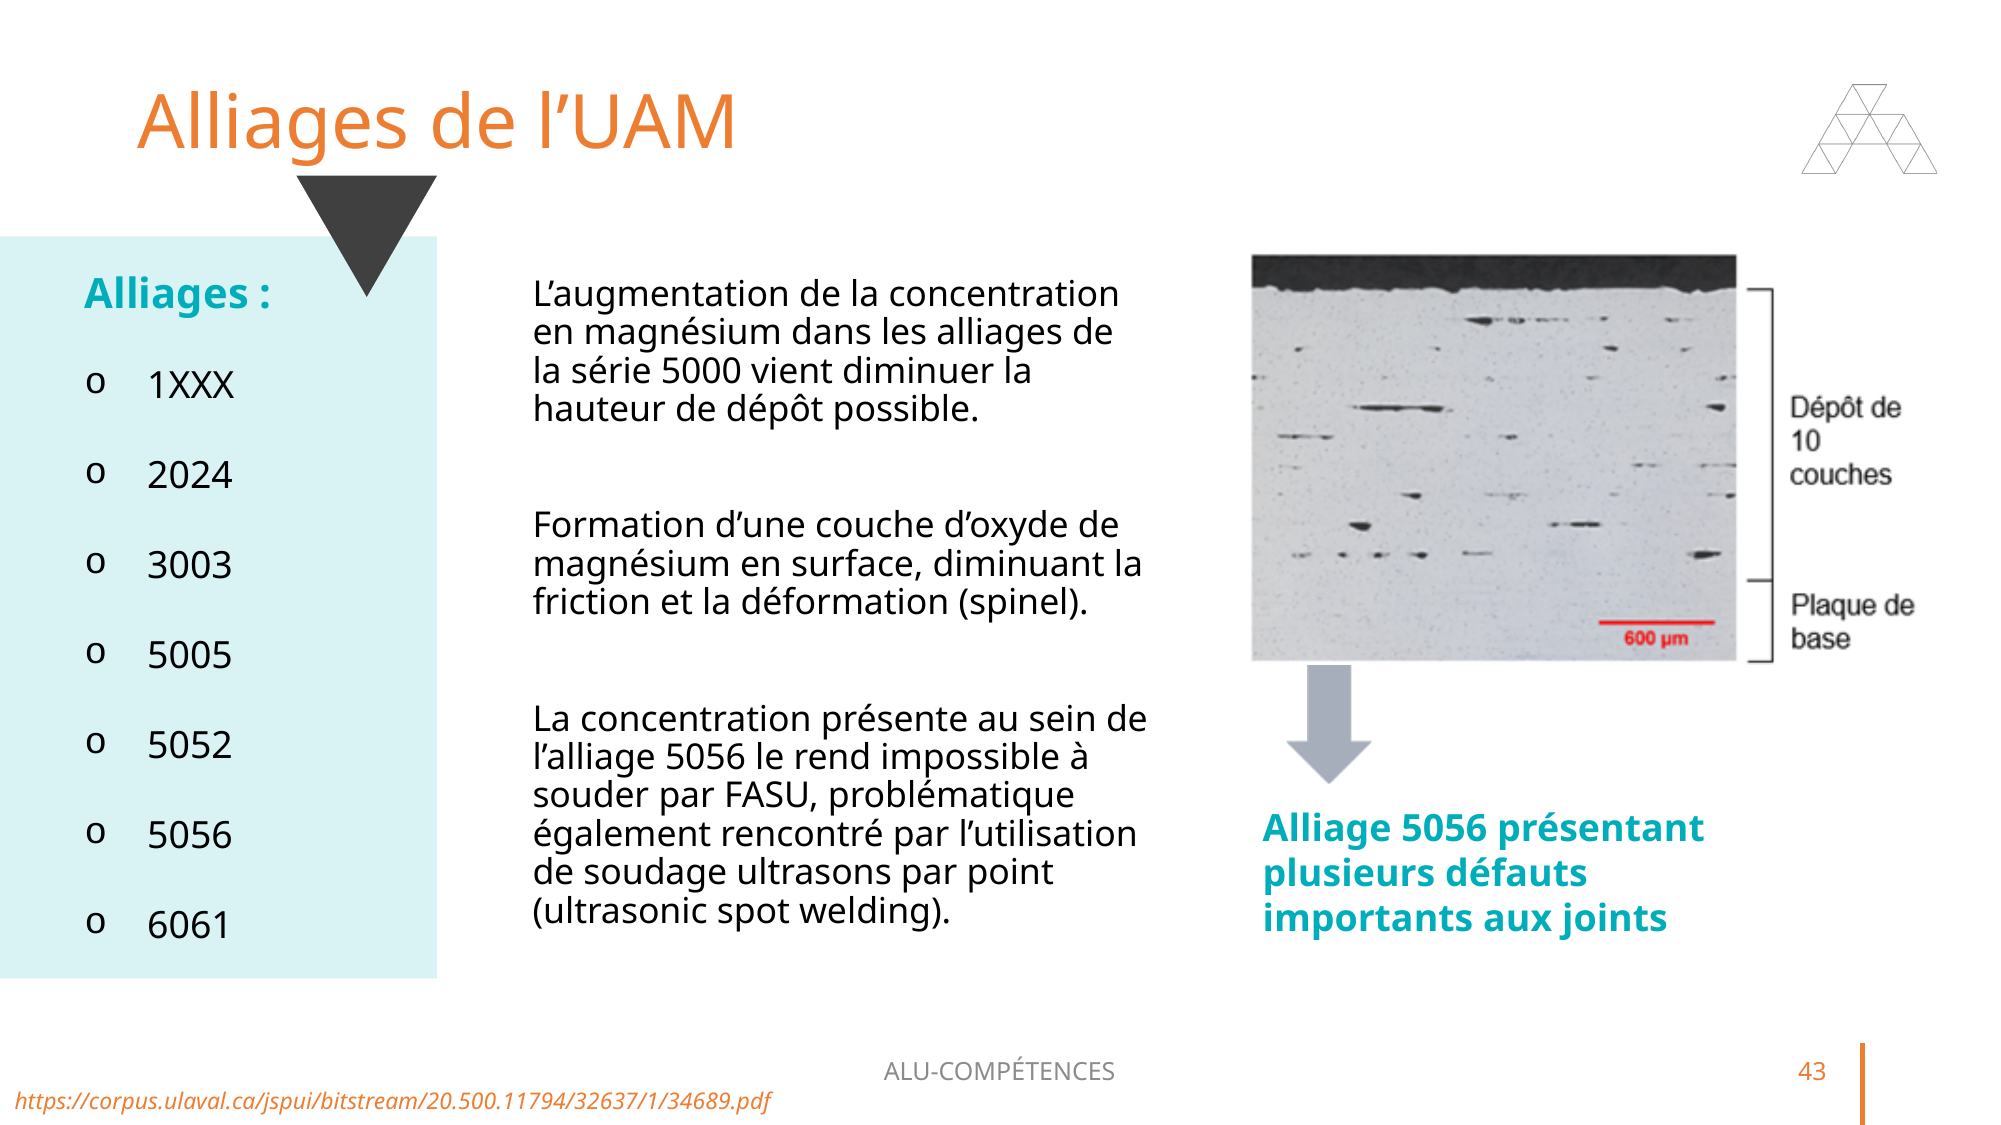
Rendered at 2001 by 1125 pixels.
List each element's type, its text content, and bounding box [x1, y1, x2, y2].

footer ALU-COMPÉTENCES [662, 1042, 1338, 1103]
list L’augmentation de la concentration en magnésium dans les alliages de la série 5000 vient diminuer la hauteur de dépôt possible. Formation d’une couche d’oxyde de magnésium en surface, diminuant la friction et la déformation (spinel). La concentration présente au sein de l’alliage 5056 le rend impossible à souder par FASU, problématique également rencontré par l’utilisation de soudage ultrasons par point (ultrasonic spot welding). [532, 275, 1152, 939]
slide_number 43 [1643, 1042, 1842, 1103]
picture [1259, 671, 1399, 757]
title Alliages de l’UAM [137, 84, 1749, 237]
text_box https://corpus.ulaval.ca/jspui/bitstream/20.500.11794/32637/1/34689.pdf [0, 1079, 1000, 1122]
picture [1247, 236, 1950, 665]
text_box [0, 175, 437, 979]
text_box Alliage 5056 présentant plusieurs défauts importants aux joints [1248, 796, 1772, 947]
